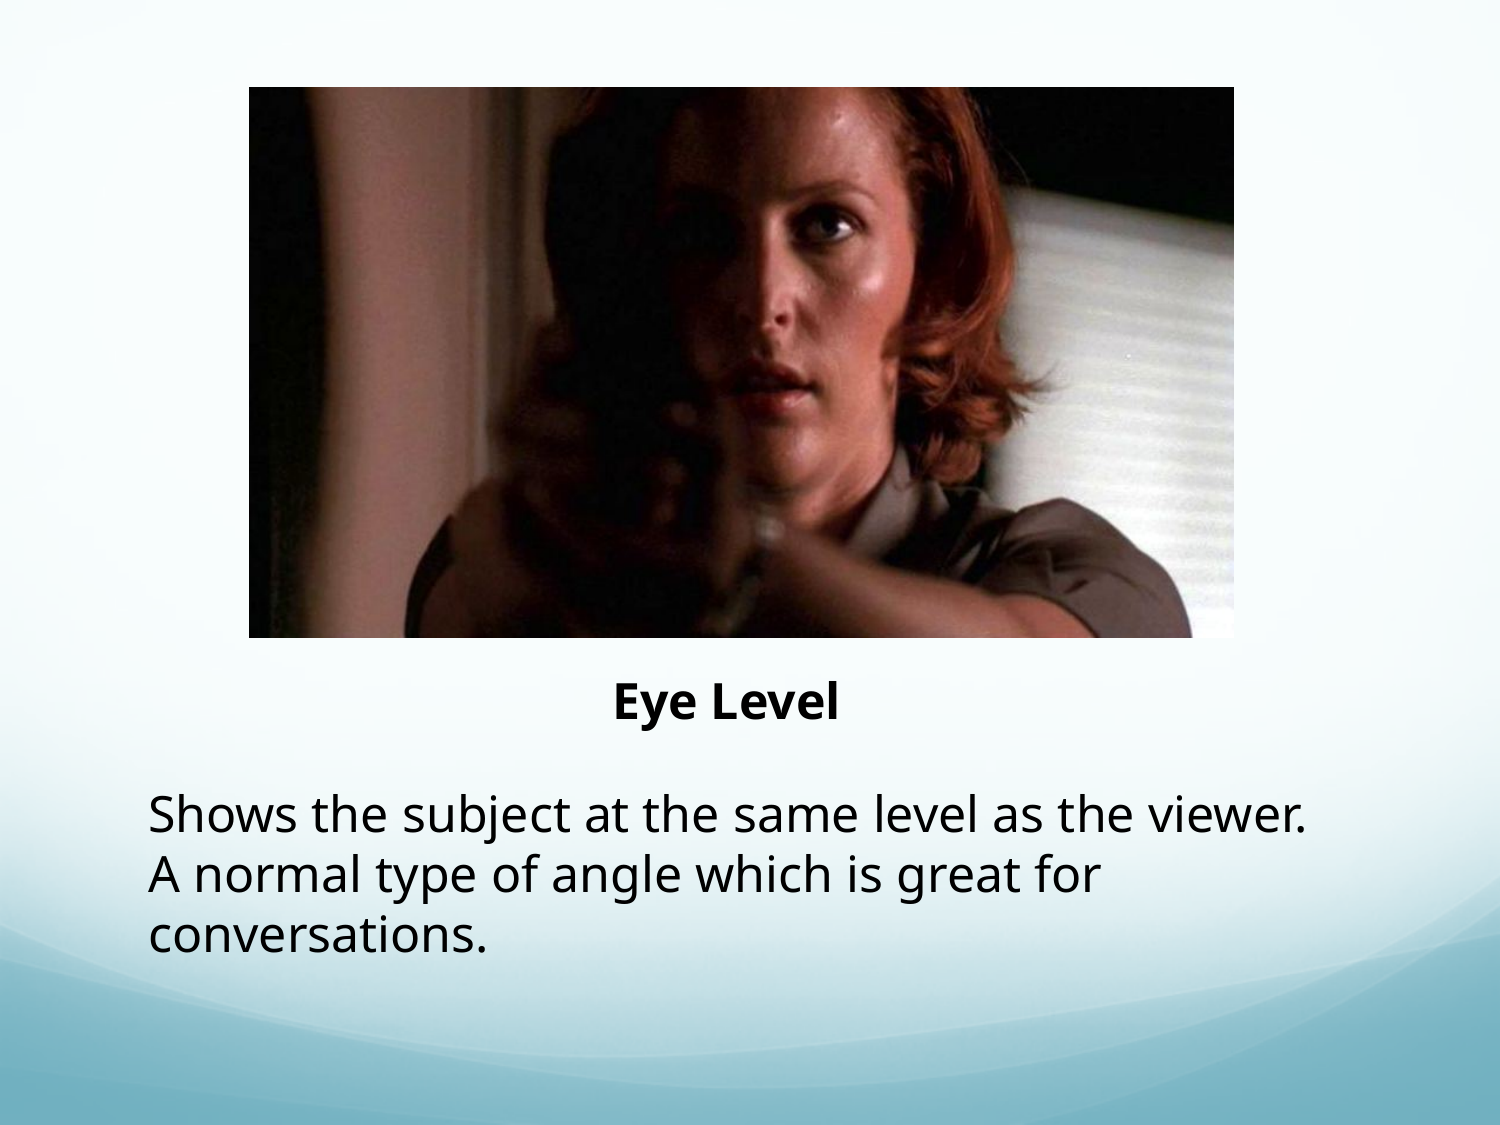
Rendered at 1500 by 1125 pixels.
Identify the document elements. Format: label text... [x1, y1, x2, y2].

text_box Eye Level [597, 662, 856, 738]
text_box Shows the subject at the same level as the viewer. A normal type of angle which is great for conversations. [133, 774, 1350, 970]
picture [249, 86, 1235, 638]
